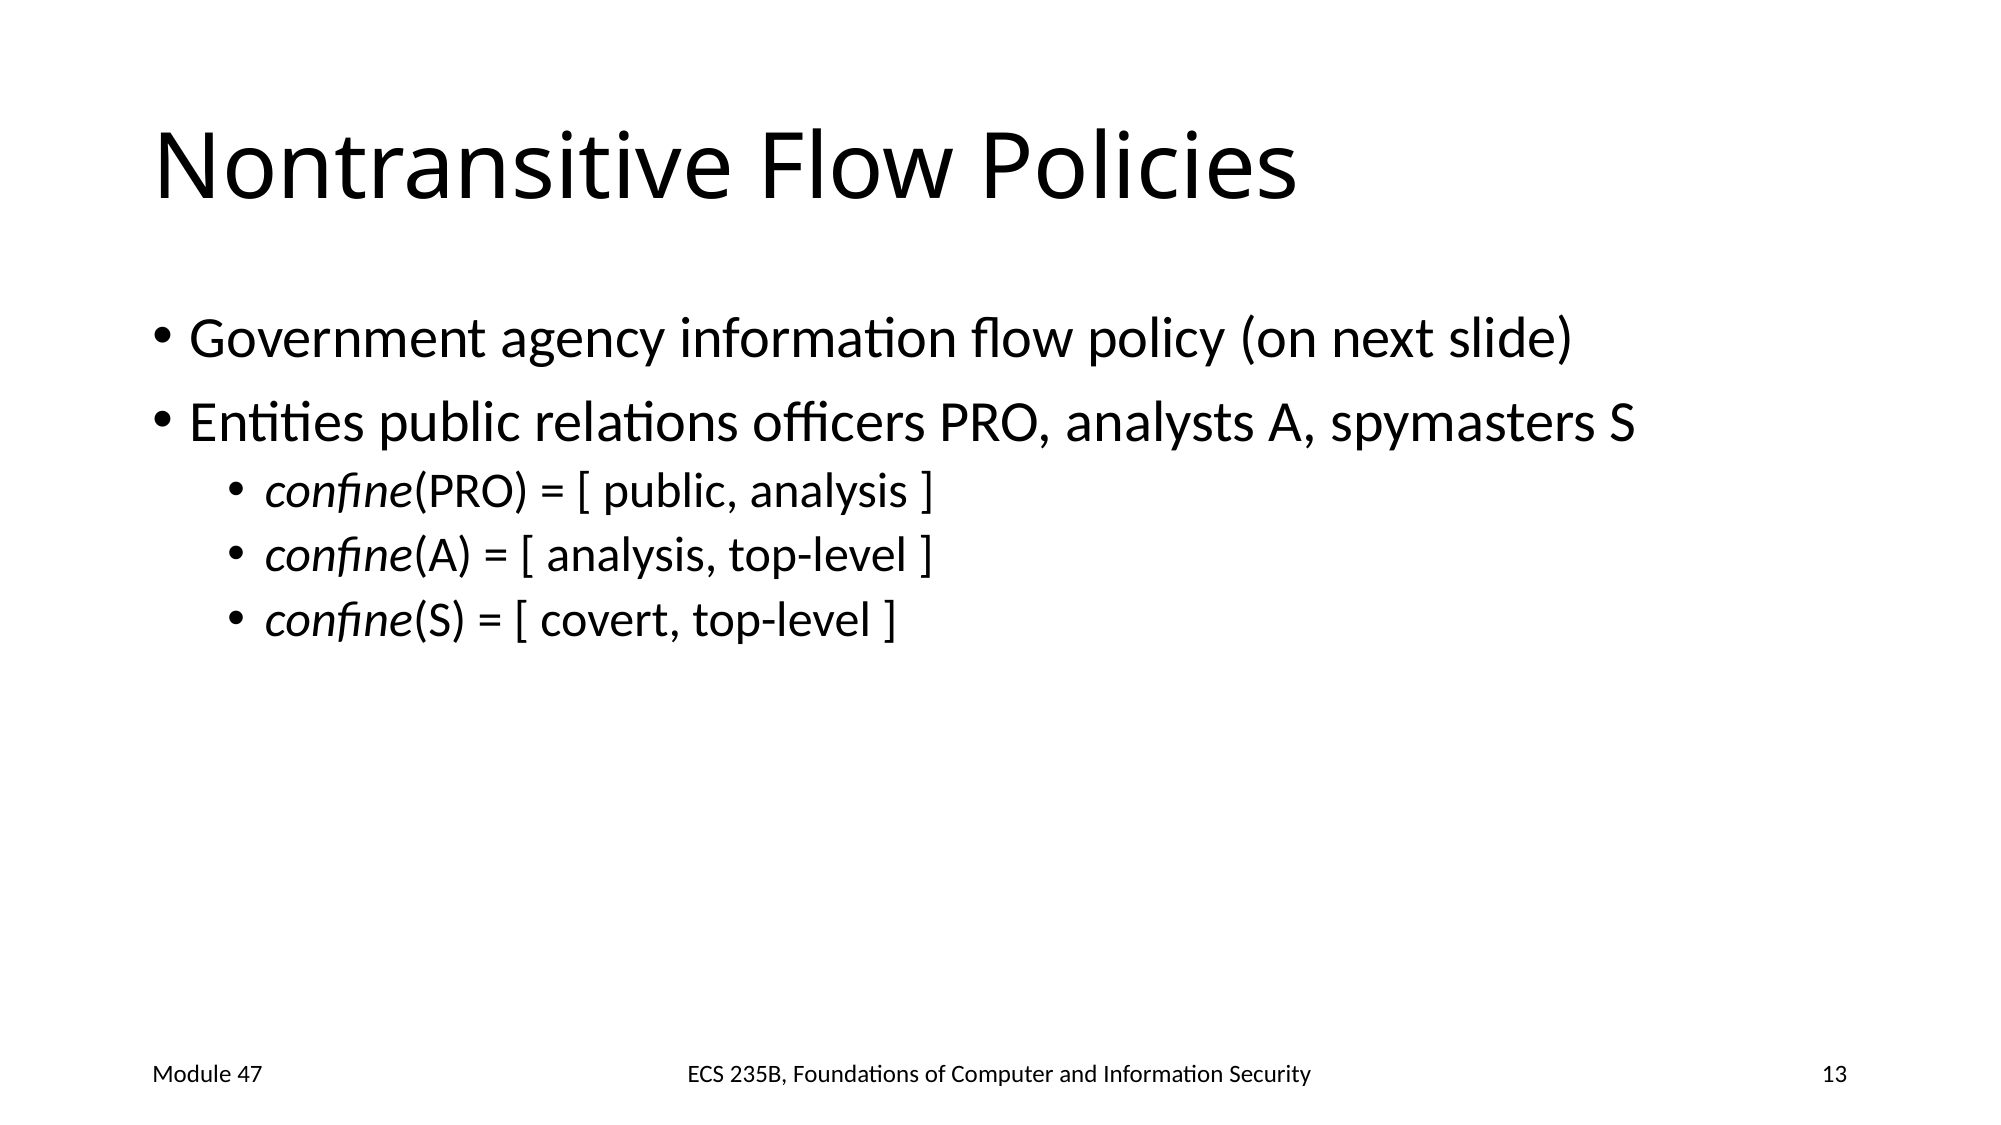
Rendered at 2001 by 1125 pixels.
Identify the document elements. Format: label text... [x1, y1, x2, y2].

title Nontransitive Flow Policies [137, 59, 1863, 278]
slide_number 13 [1412, 1042, 1863, 1103]
list Government agency information flow policy (on next slide) Entities public relations officers PRO, analysts A, spymasters S confine(PRO) = [ public, analysis ] confine(A) = [ analysis, top-level ] confine(S) = [ covert, top-level ] [137, 299, 1863, 1014]
footer ECS 235B, Foundations of Computer and Information Security [662, 1042, 1338, 1103]
slide_number Module 47 [137, 1042, 588, 1103]
